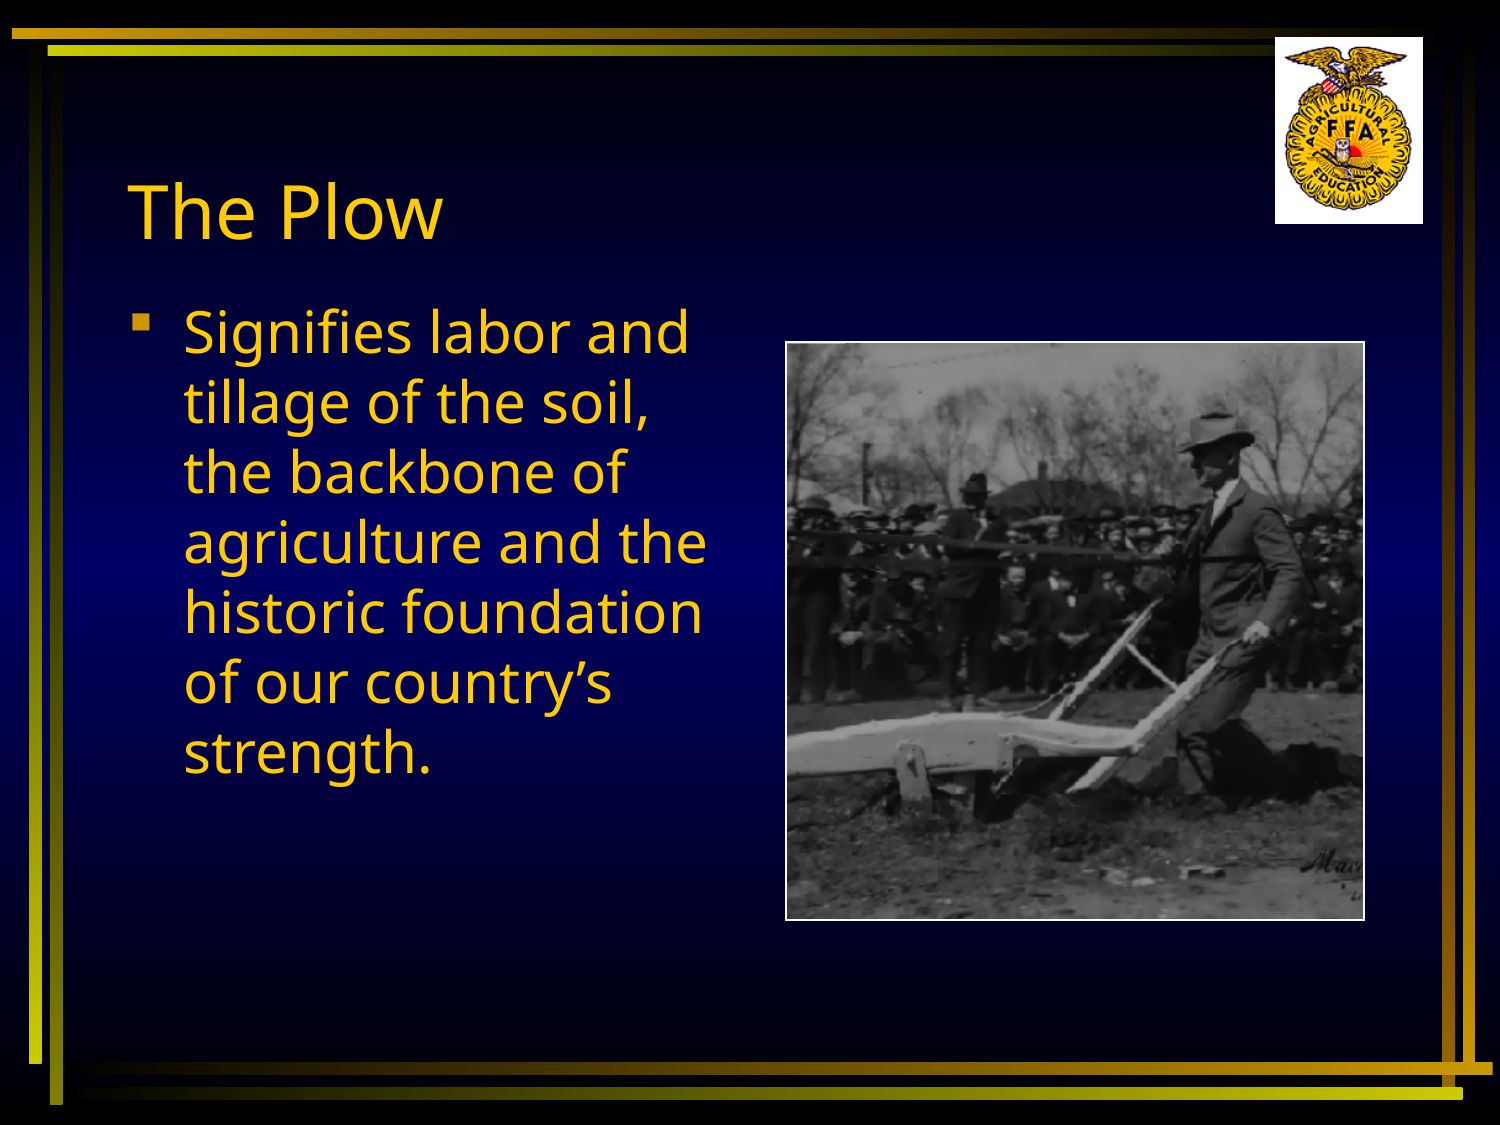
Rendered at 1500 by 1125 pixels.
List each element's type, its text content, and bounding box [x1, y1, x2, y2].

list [786, 342, 1364, 920]
list Signifies labor and tillage of the soil, the backbone of agriculture and the historic foundation of our country’s strength. [112, 287, 738, 976]
picture [1275, 37, 1423, 224]
title The Plow [112, 99, 1388, 263]
